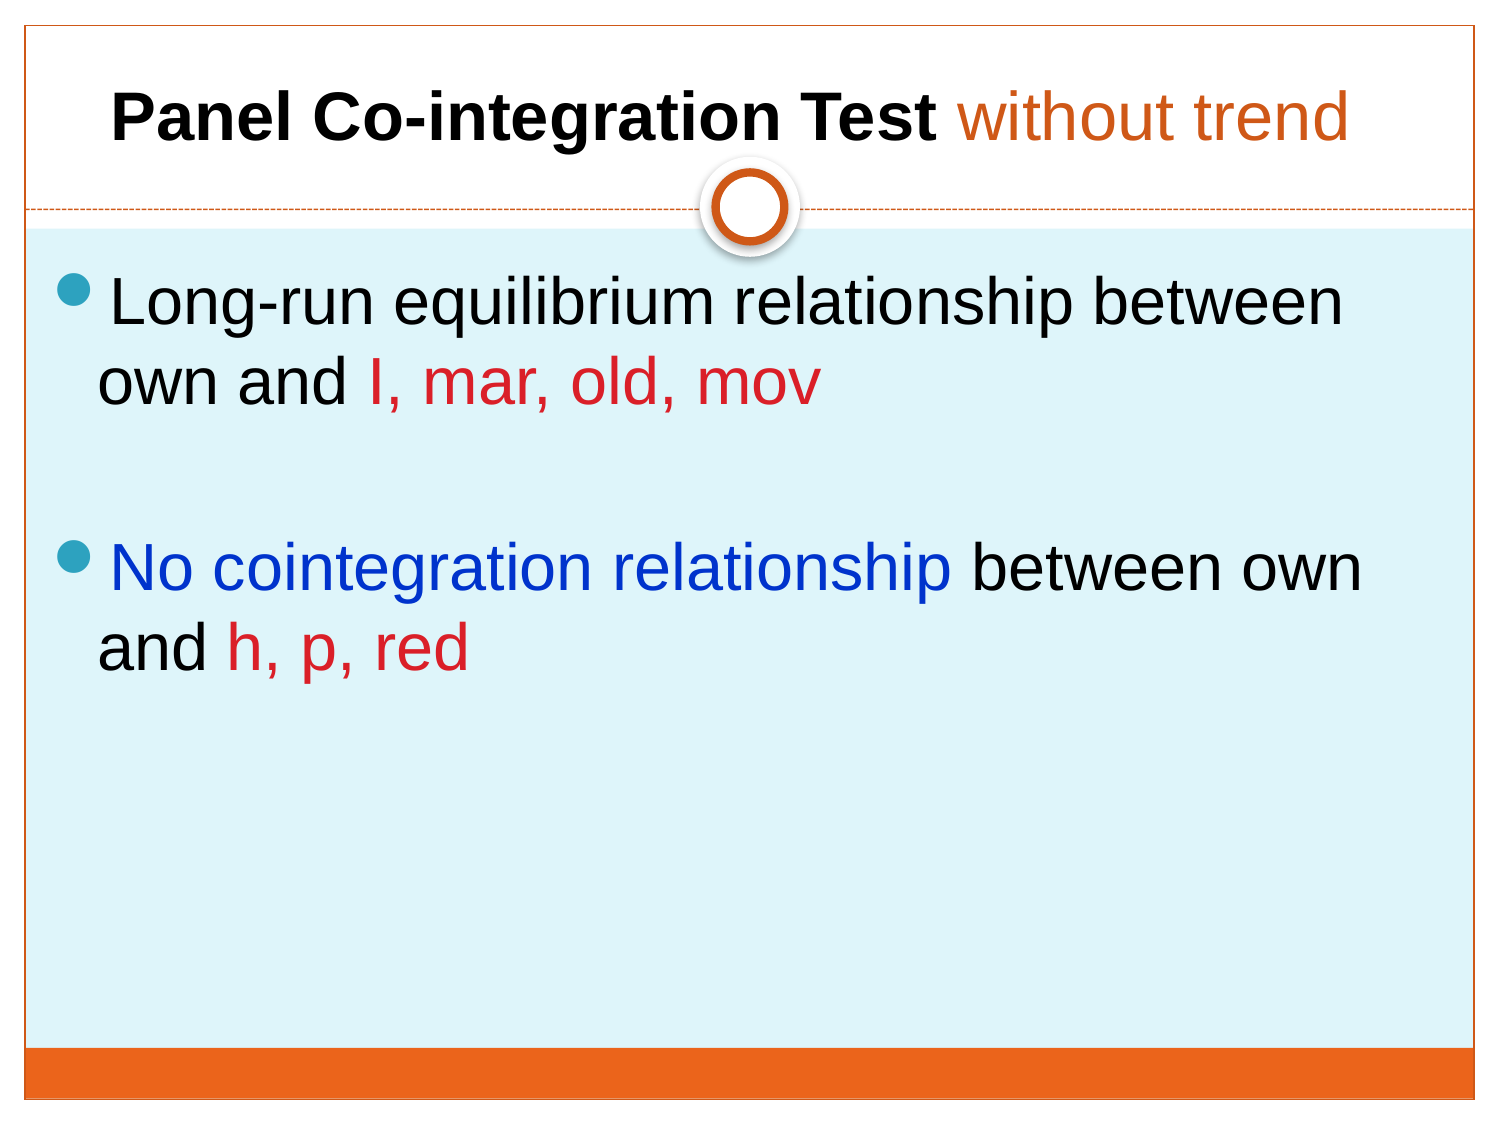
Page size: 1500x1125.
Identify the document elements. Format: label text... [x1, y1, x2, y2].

list Long-run equilibrium relationship between own and I, mar, old, mov No cointegration relationship between own and h, p, red [37, 249, 1433, 1001]
title Panel Co-integration Test without trend [49, 37, 1450, 163]
